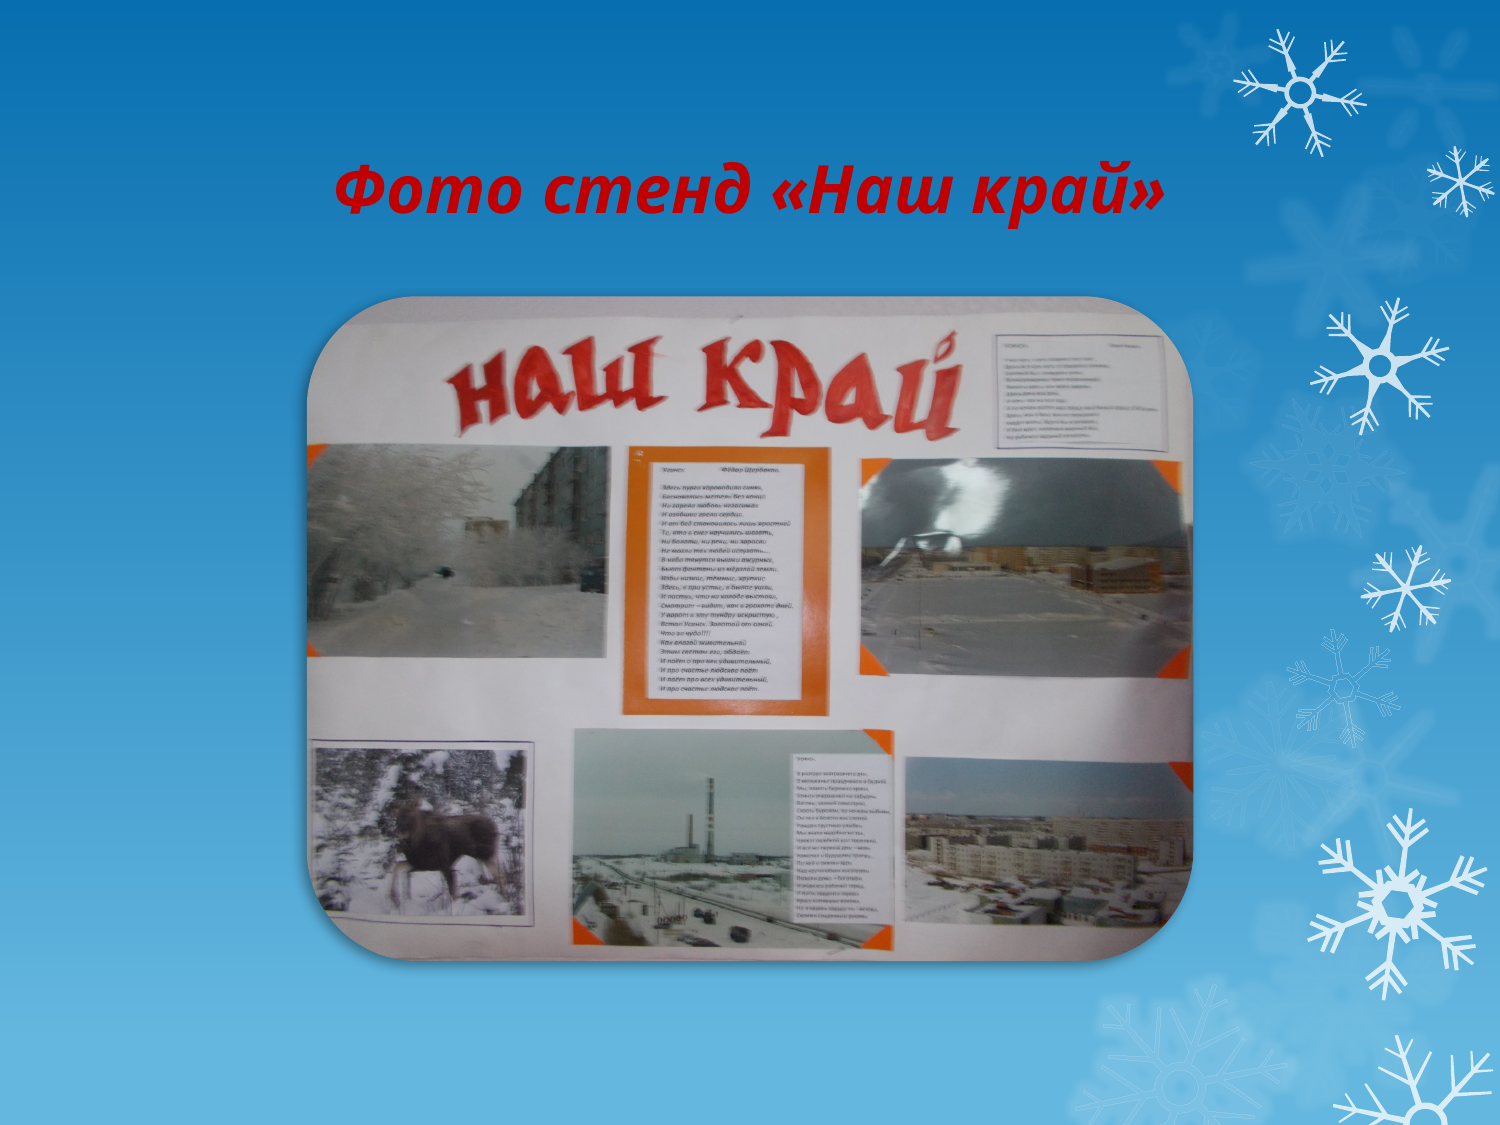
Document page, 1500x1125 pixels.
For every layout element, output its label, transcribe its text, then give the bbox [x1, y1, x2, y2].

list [306, 295, 1194, 962]
title Фото стенд «Наш край» [165, 110, 1335, 263]
